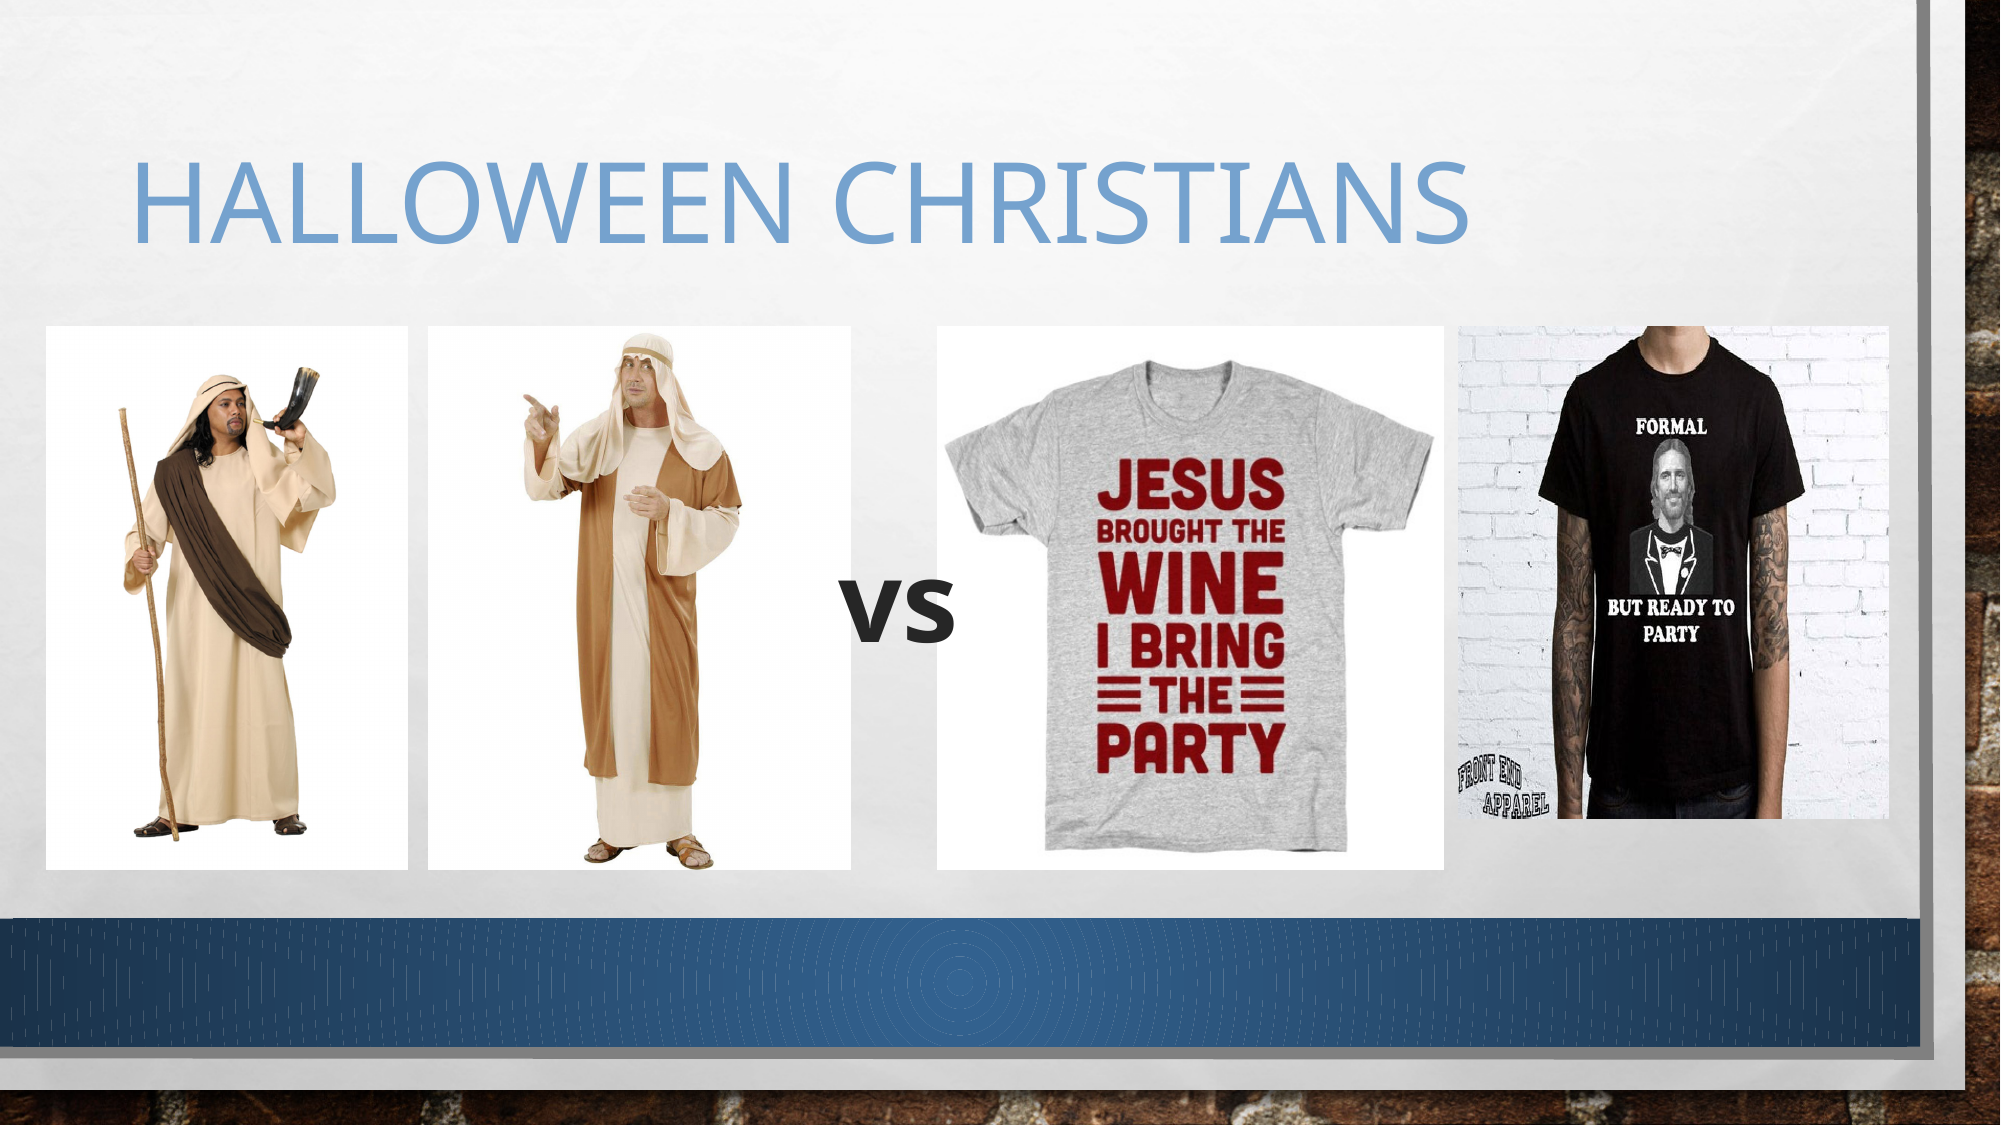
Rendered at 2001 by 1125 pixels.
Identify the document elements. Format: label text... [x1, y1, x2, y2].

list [46, 326, 408, 870]
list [428, 326, 852, 870]
picture [936, 325, 1444, 870]
picture [1458, 325, 1889, 819]
picture [0, 0, 2000, 1125]
title Halloween Christians [112, 112, 1818, 303]
text_box vs [852, 522, 936, 673]
